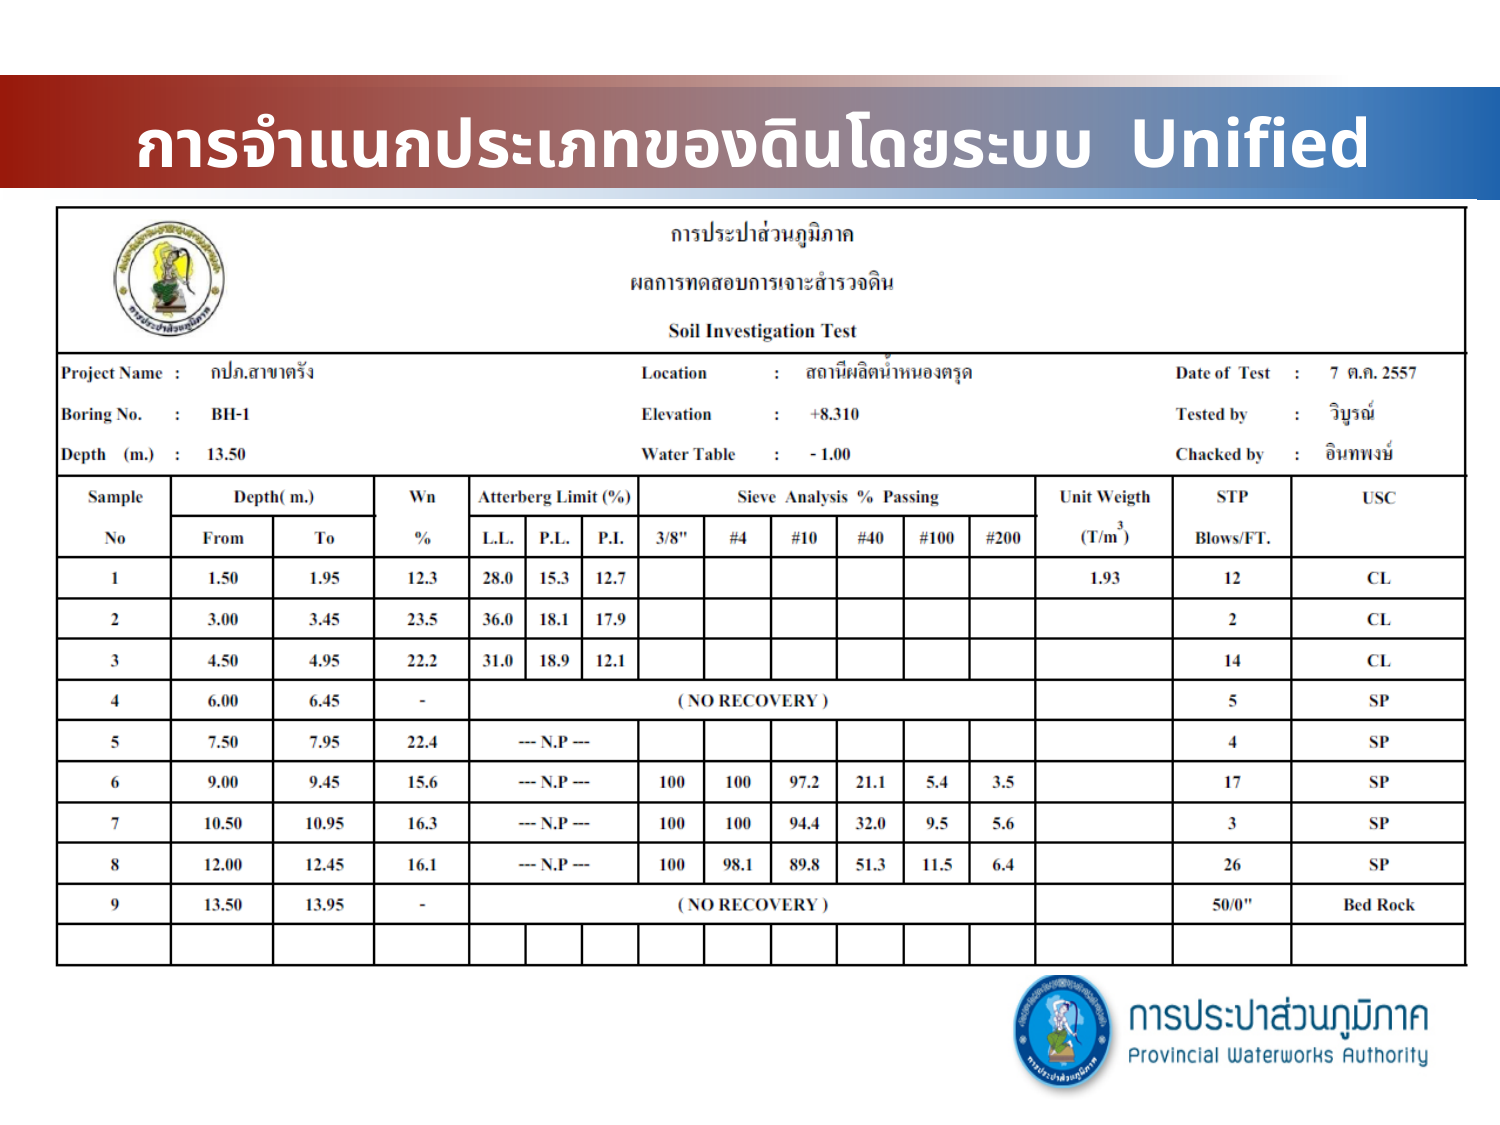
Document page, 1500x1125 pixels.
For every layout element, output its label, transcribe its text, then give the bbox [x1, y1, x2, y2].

title การจำแนกประเภทของดินโดยระบบ Unified [70, 46, 1437, 198]
picture [49, 199, 1500, 1101]
